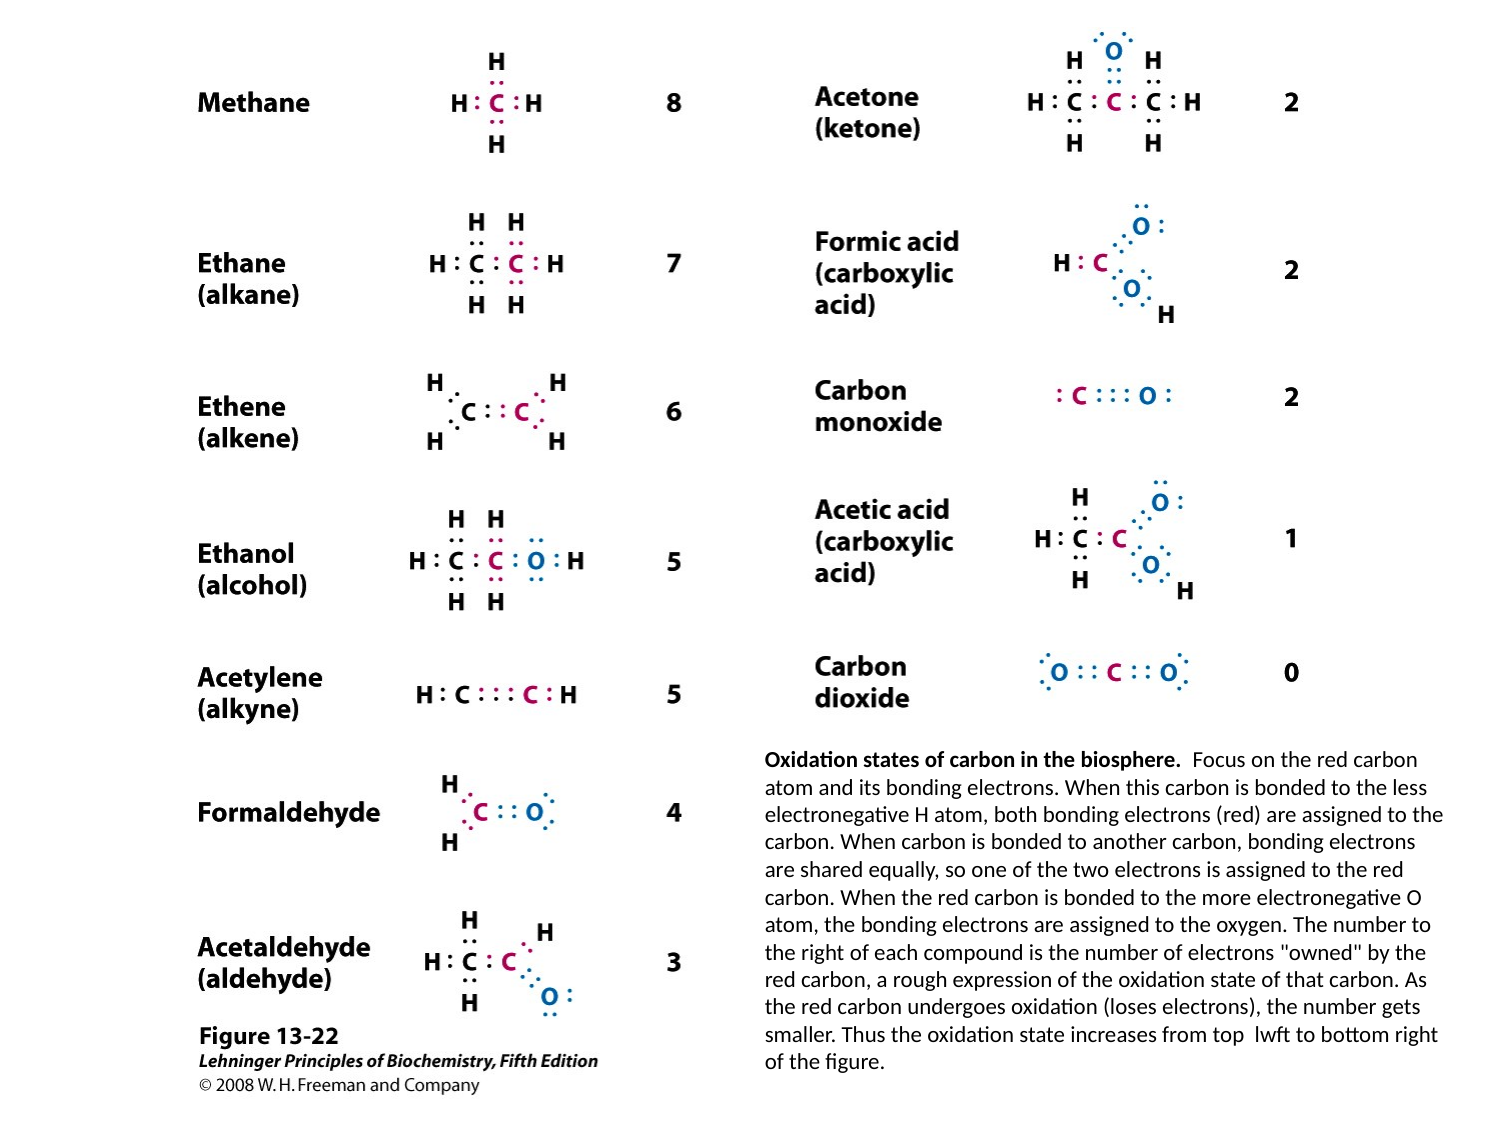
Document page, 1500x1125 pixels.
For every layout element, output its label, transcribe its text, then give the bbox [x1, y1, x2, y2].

picture [191, 26, 1308, 1099]
text_box Oxidation states of carbon in the biosphere. Focus on the red carbon atom and its bonding electrons. When this carbon is bonded to the less electronegative H atom, both bonding electrons (red) are assigned to the carbon. When carbon is bonded to another carbon, bonding electrons are shared equally, so one of the two electrons is assigned to the red carbon. When the red carbon is bonded to the more electronegative O atom, the bonding electrons are assigned to the oxygen. The number to the right of each compound is the number of electrons "owned" by the red carbon, a rough expression of the oxidation state of that carbon. As the red carbon undergoes oxidation (loses electrons), the number gets smaller. Thus the oxidation state increases from top lwft to bottom right of the figure. [1313, 737, 1463, 1082]
